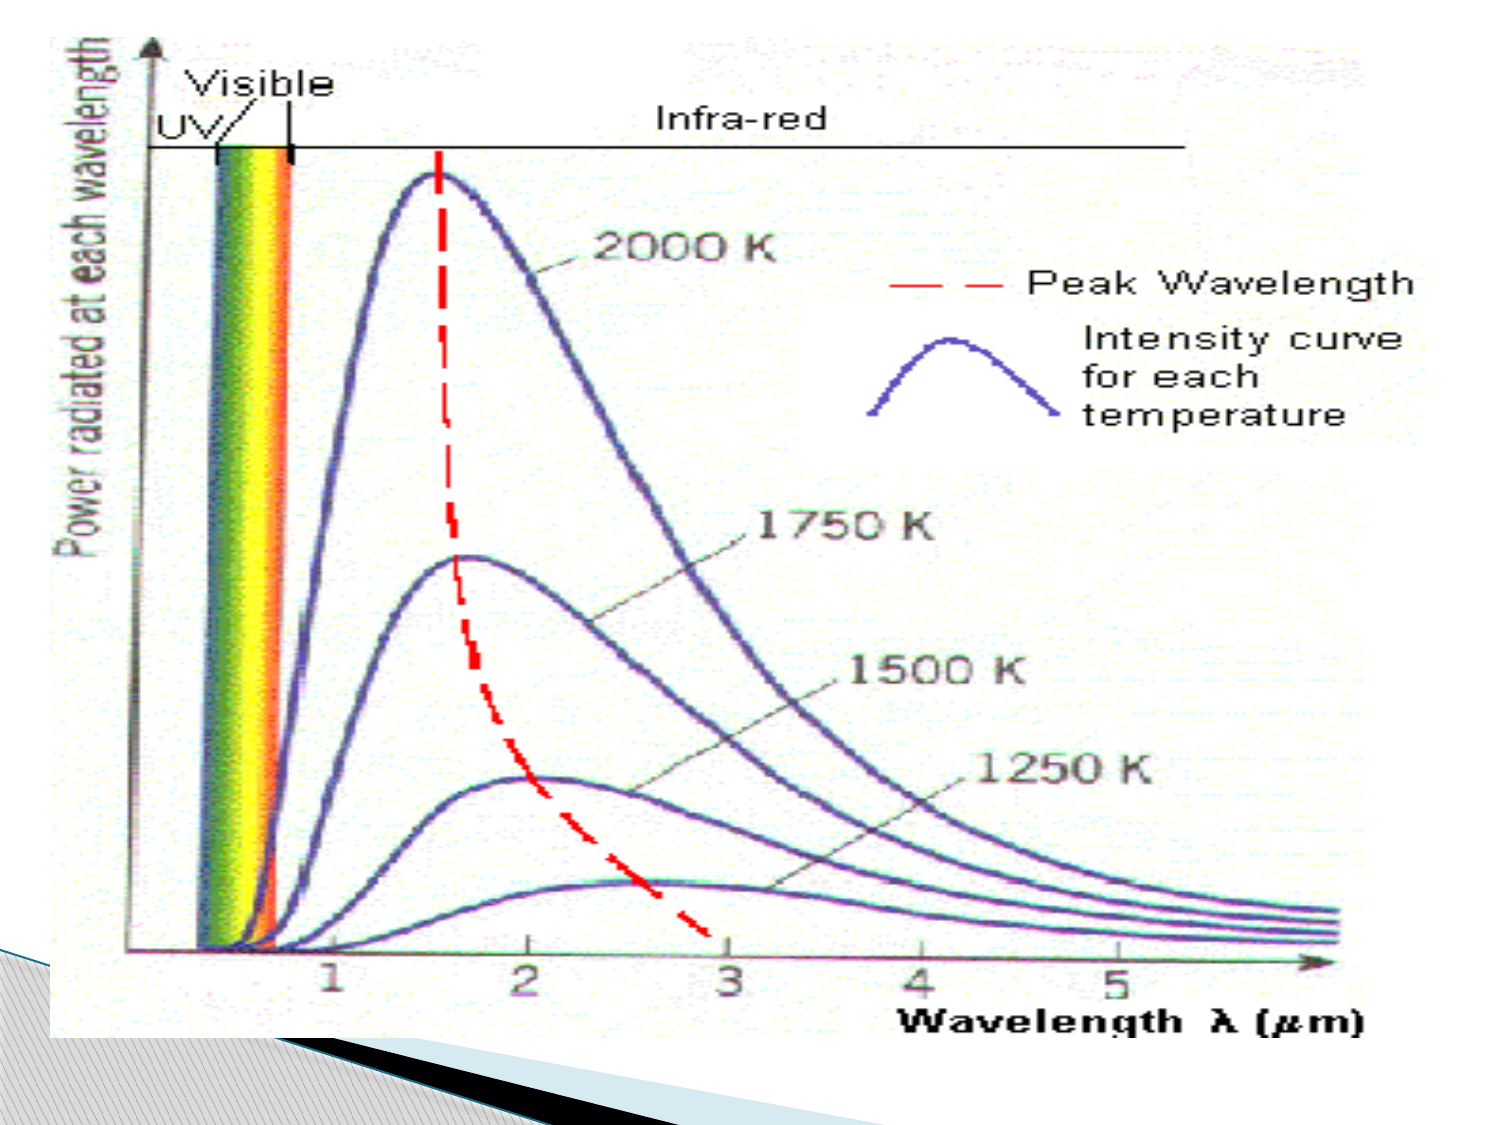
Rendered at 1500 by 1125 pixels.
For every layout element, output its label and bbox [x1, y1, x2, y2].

list [49, 37, 1426, 1038]
